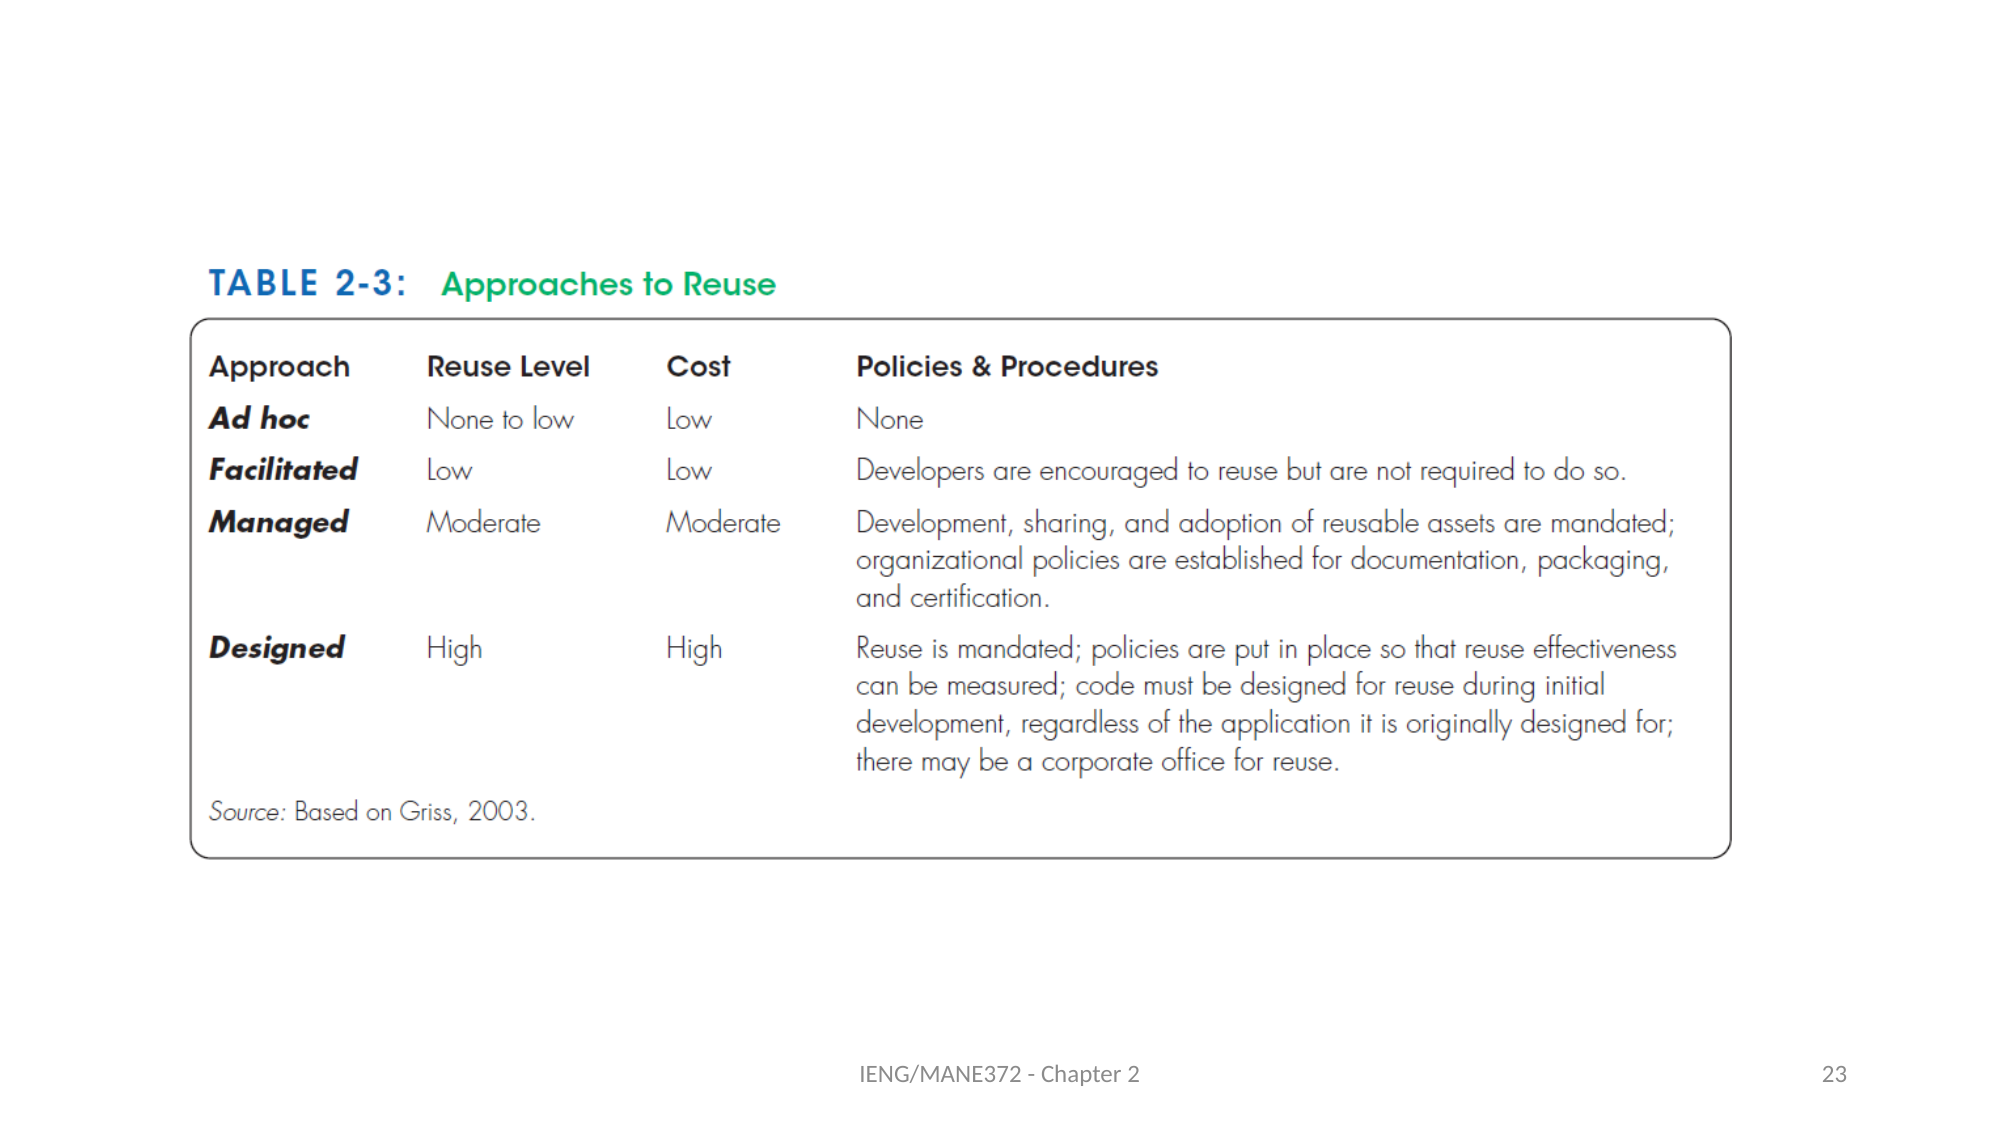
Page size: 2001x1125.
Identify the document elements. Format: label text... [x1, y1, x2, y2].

picture [161, 245, 1756, 880]
footer IENG/MANE372 - Chapter 2 [662, 1042, 1338, 1103]
slide_number 23 [1412, 1042, 1863, 1103]
